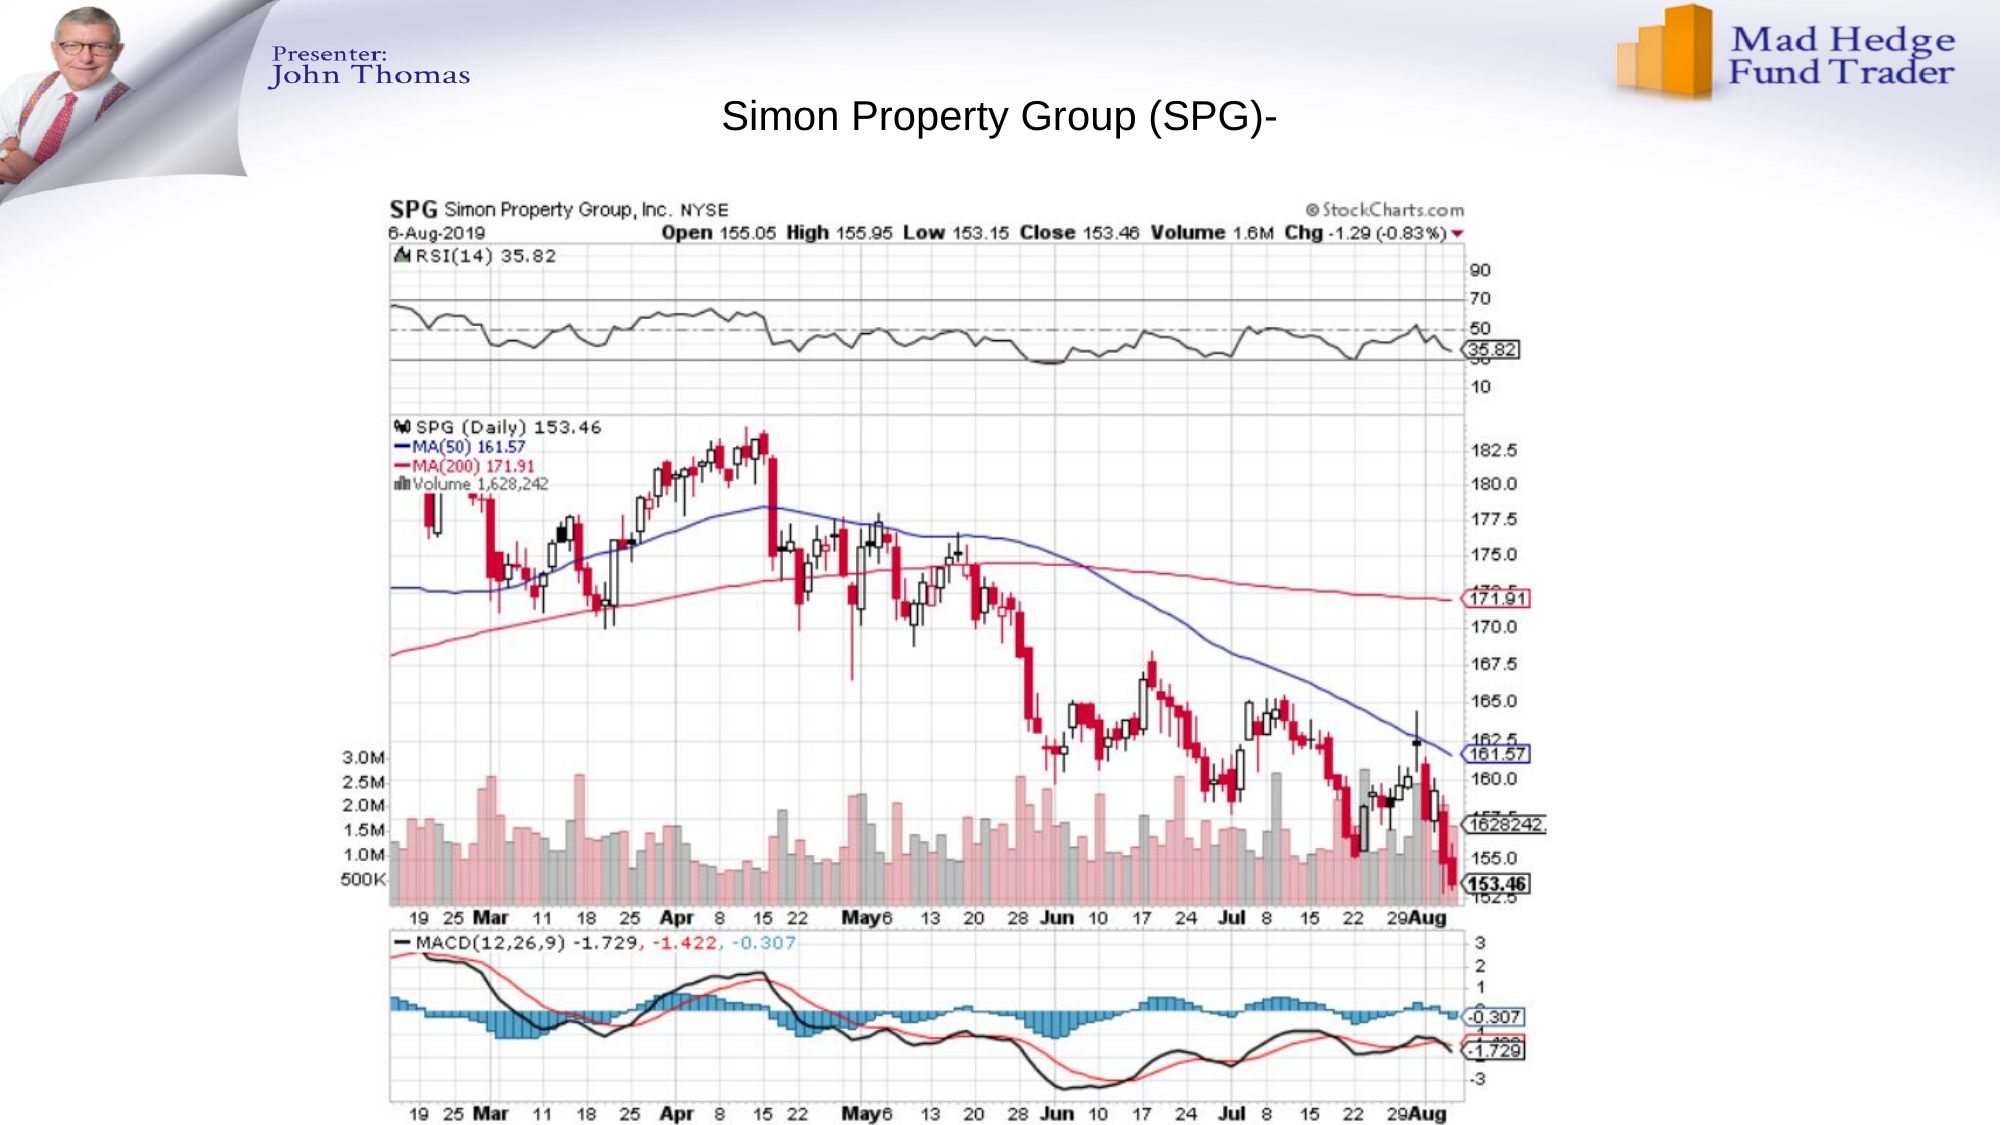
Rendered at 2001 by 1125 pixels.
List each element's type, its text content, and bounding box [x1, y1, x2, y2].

picture [0, 0, 2000, 1125]
title Simon Property Group (SPG)- [99, 45, 1900, 233]
